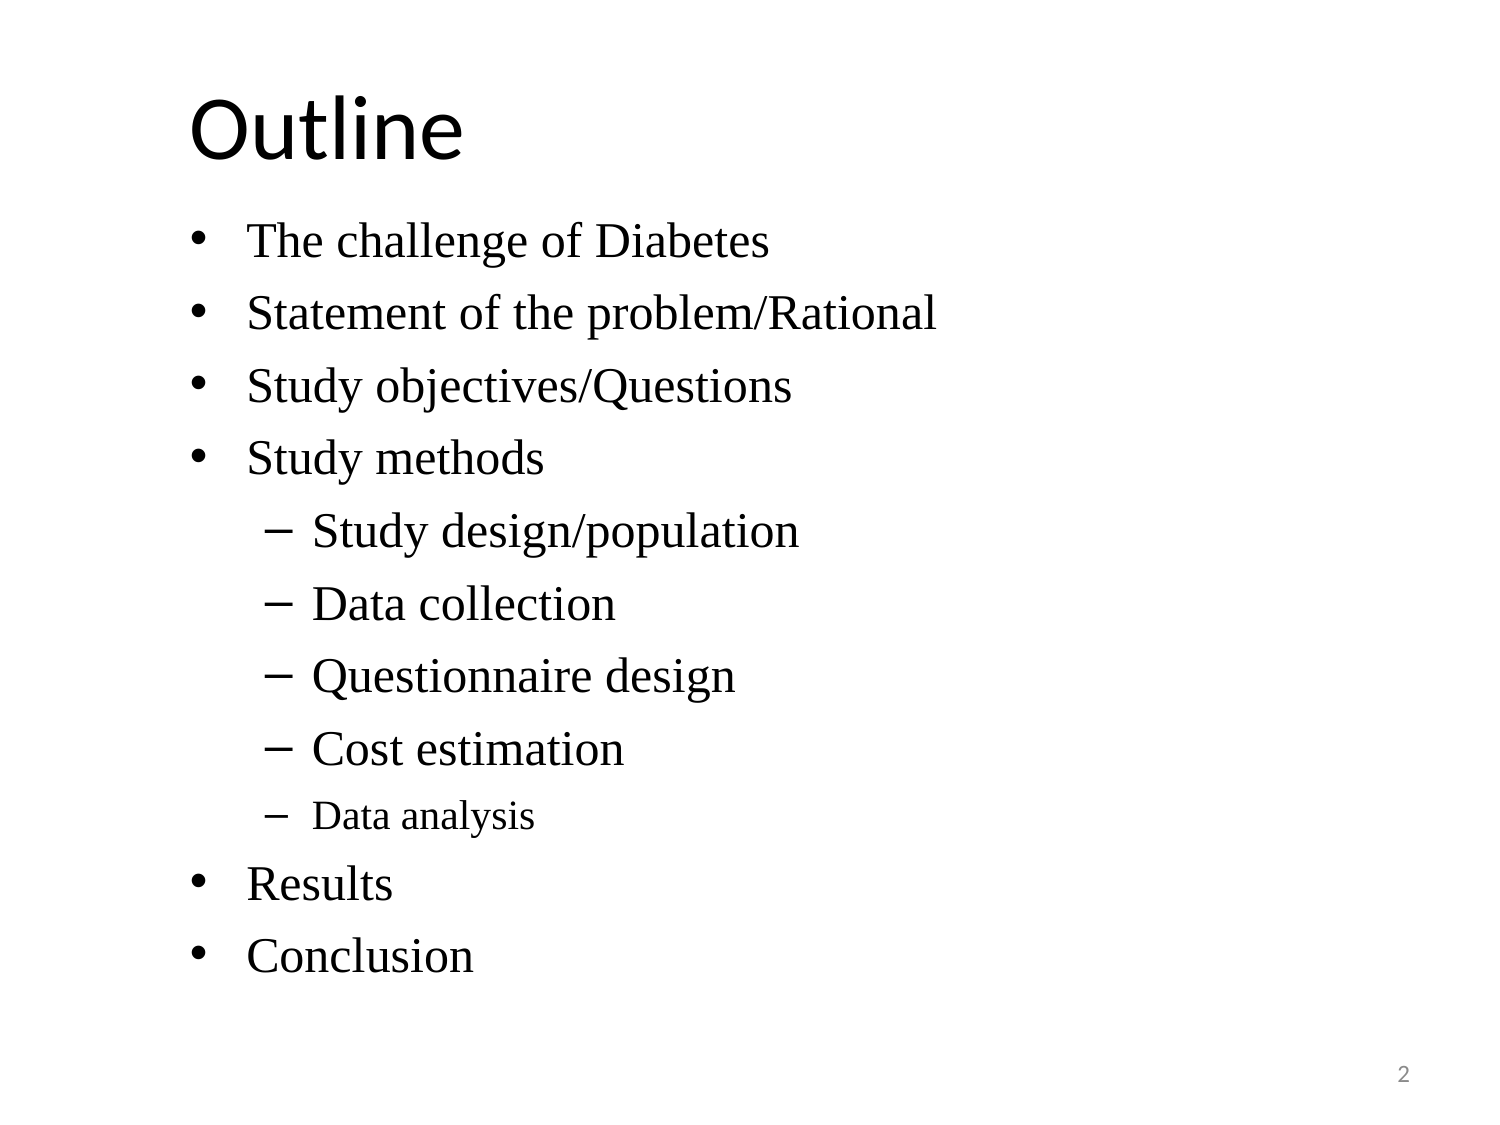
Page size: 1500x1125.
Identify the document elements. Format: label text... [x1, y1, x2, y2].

title Outline [174, 45, 1425, 200]
list The challenge of Diabetes Statement of the problem/Rational Study objectives/Questions Study methods Study design/population Data collection Questionnaire design Cost estimation Data analysis Results Conclusion [174, 200, 1425, 1063]
slide_number 2 [1074, 1042, 1425, 1103]
